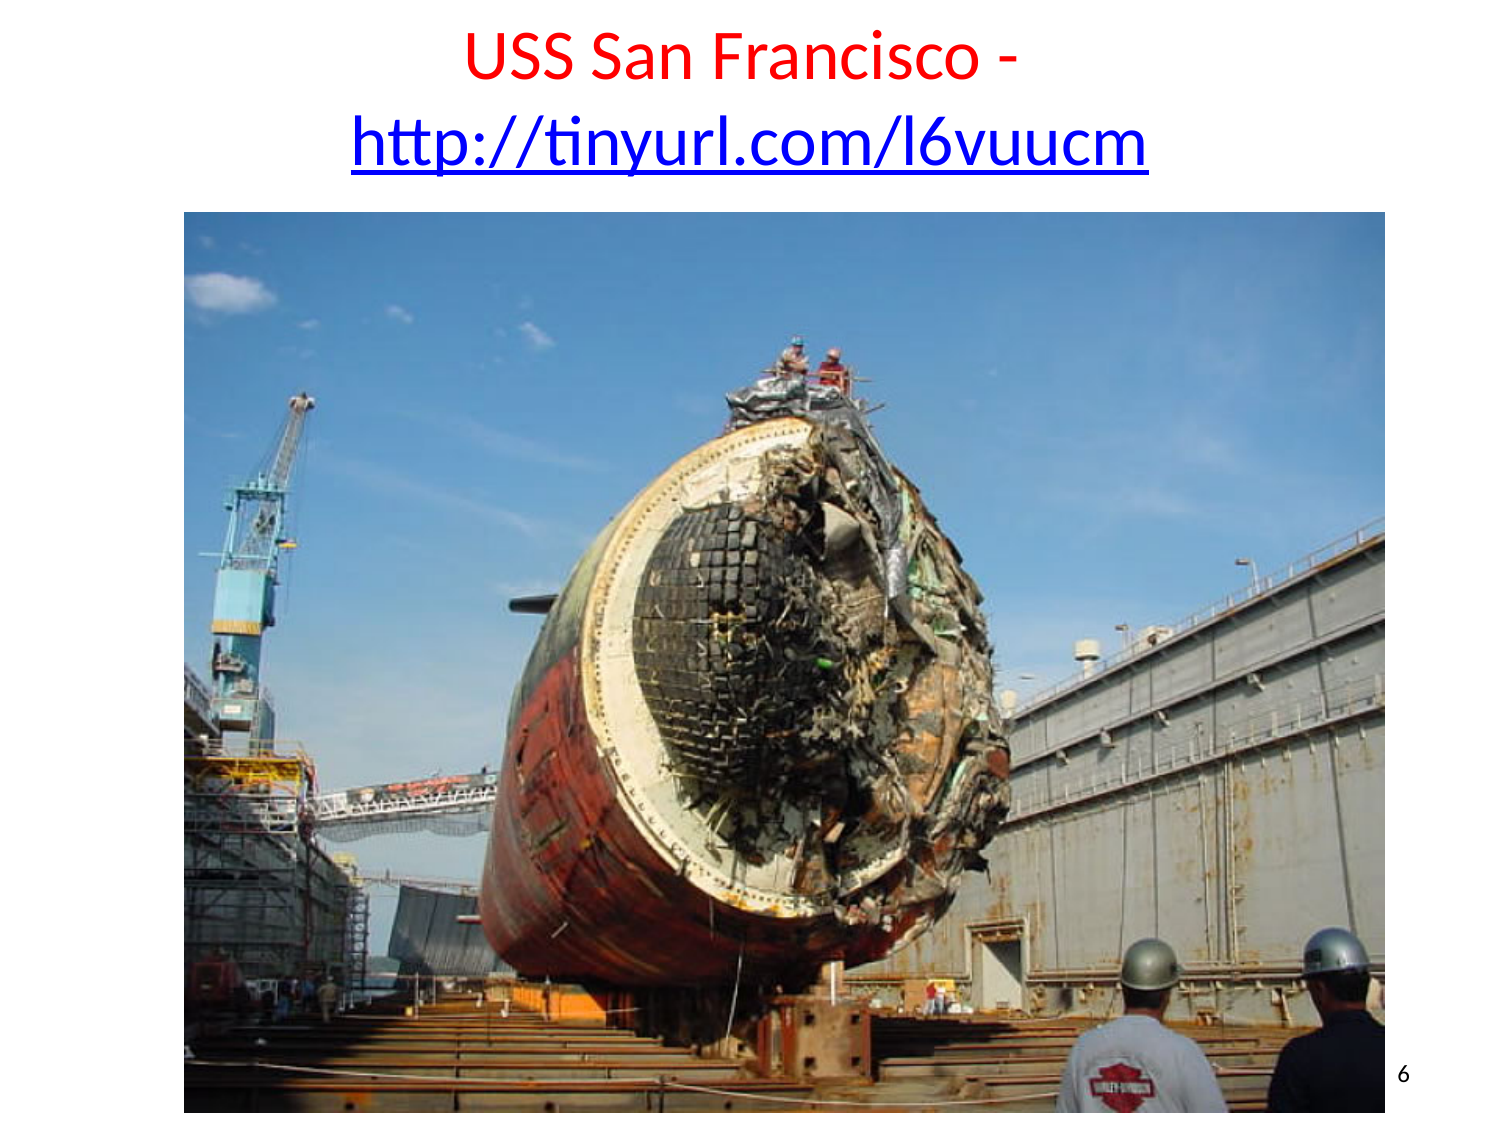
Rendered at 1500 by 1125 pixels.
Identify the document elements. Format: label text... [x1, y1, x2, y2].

picture [184, 212, 1385, 1113]
title USS San Francisco - http://tinyurl.com/l6vuucm [75, 0, 1425, 188]
slide_number 6 [1388, 1042, 1425, 1103]
